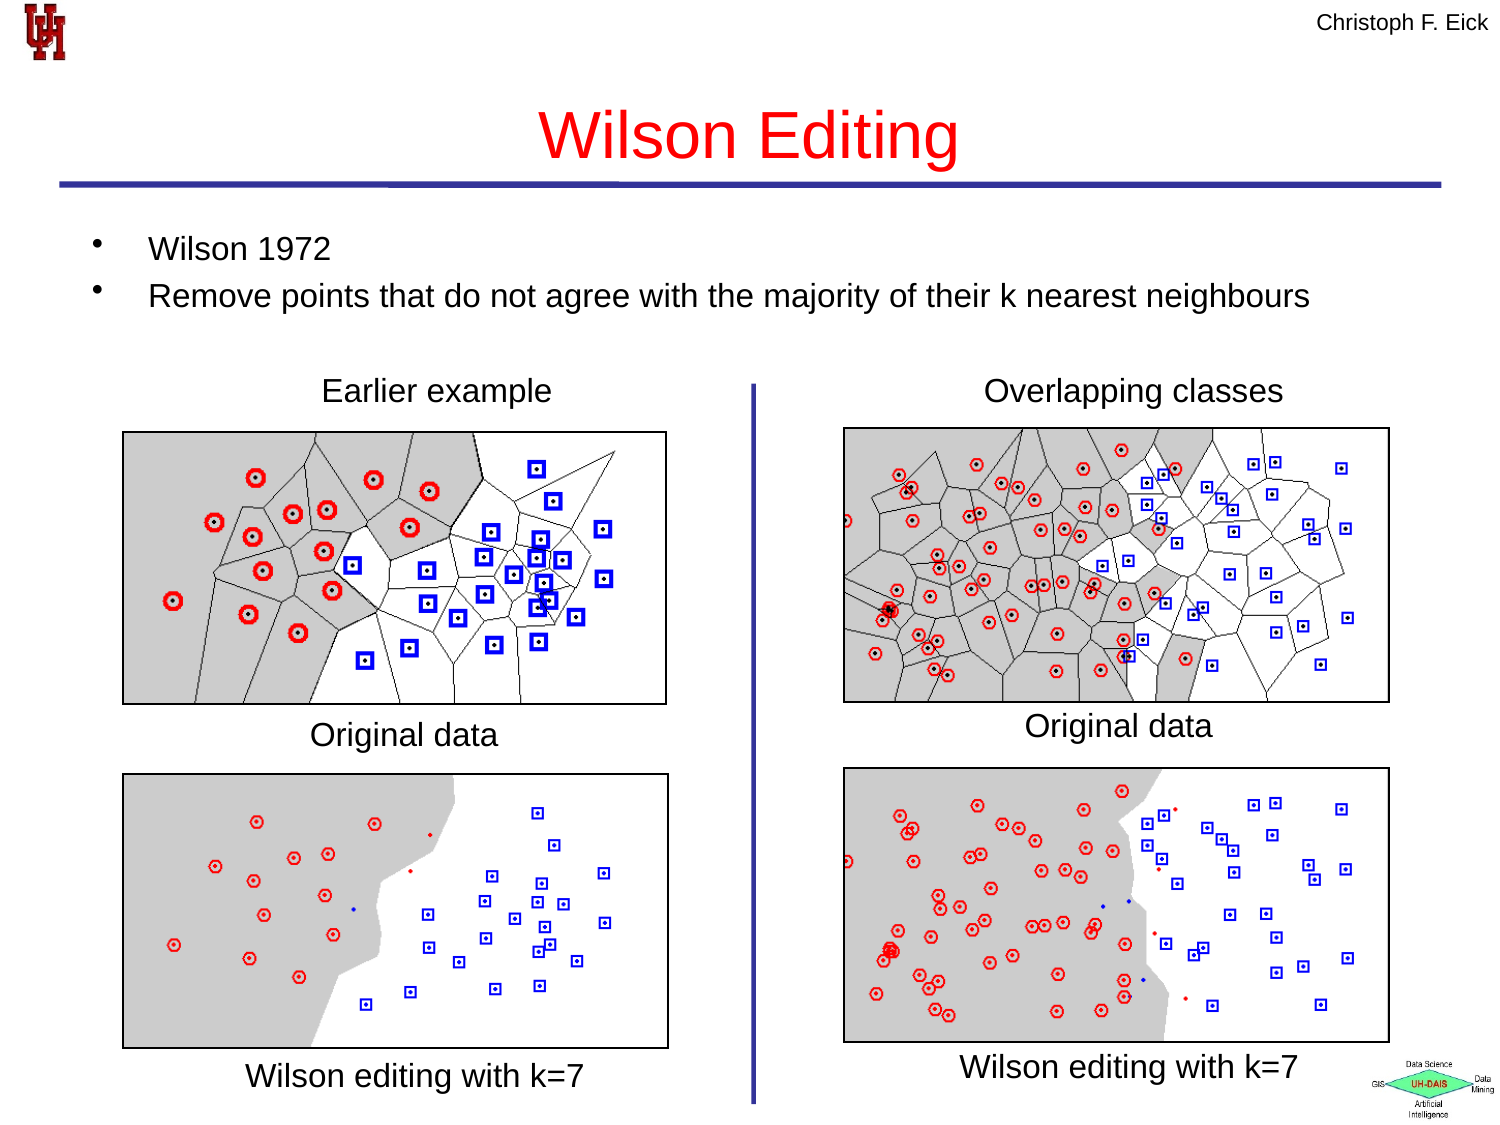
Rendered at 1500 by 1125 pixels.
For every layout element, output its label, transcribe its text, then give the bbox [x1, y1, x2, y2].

text_box Overlapping classes [939, 361, 1329, 417]
text_box Original data [1009, 708, 1229, 752]
picture [844, 428, 1389, 701]
picture [1364, 1048, 1500, 1125]
text_box Original data [295, 711, 514, 761]
text_box Wilson editing with k=7 [944, 1050, 1315, 1093]
title Wilson Editing [75, 78, 1425, 185]
picture [123, 432, 666, 703]
text_box Earlier example [242, 361, 632, 417]
picture [22, 0, 67, 61]
text_box Wilson editing with k=7 [230, 1057, 600, 1102]
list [123, 774, 668, 1048]
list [844, 768, 1389, 1042]
list Wilson 1972 Remove points that do not agree with the majority of their k nearest neighbours [76, 220, 1331, 391]
